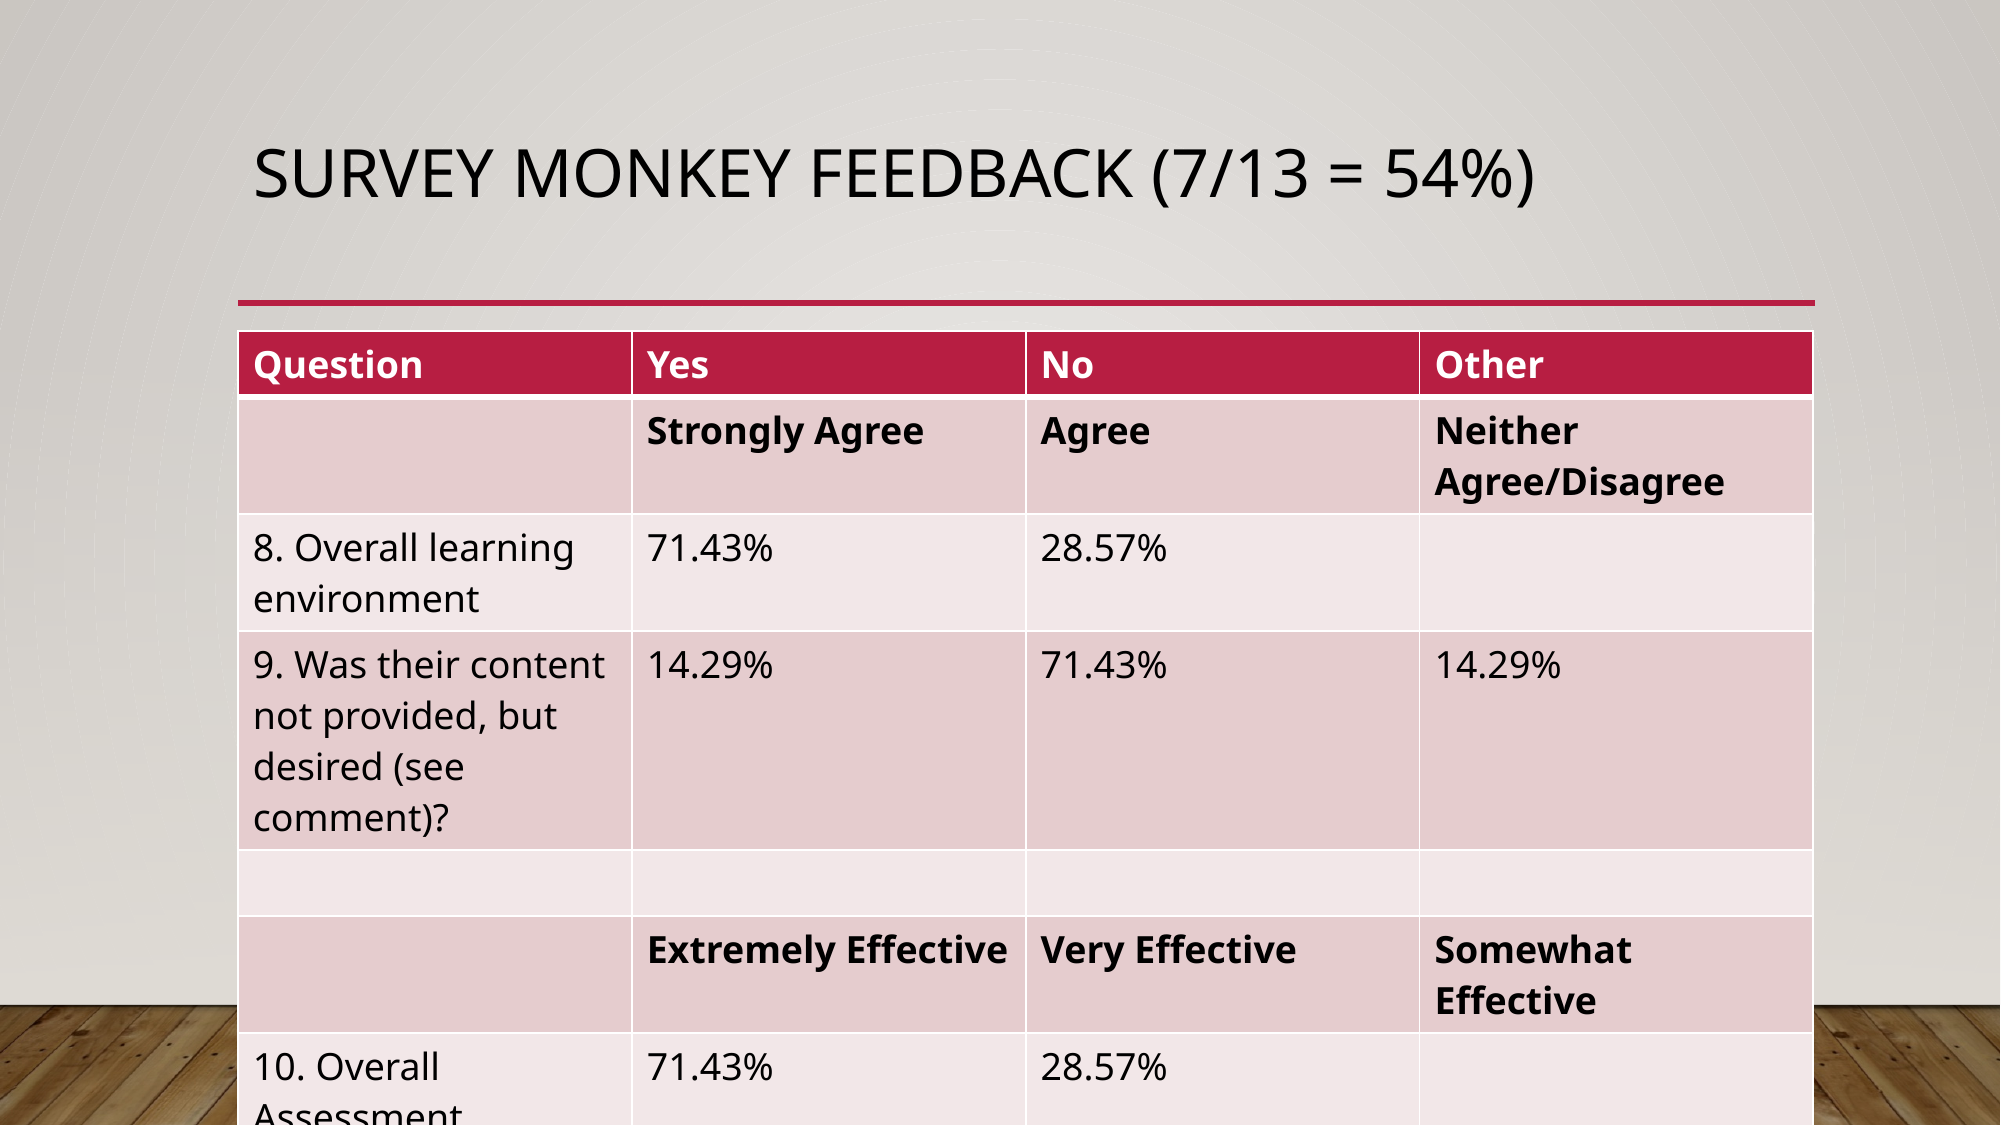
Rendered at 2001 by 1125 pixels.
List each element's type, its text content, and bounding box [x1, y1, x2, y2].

table_cell 28.57% [1027, 1034, 1419, 1125]
table_cell [1027, 851, 1419, 915]
table_cell 14.29% [1420, 632, 1812, 849]
table_header No [1027, 332, 1419, 394]
picture [0, 1005, 237, 1125]
table_cell [633, 851, 1025, 915]
table_cell Neither Agree/Disagree [1420, 400, 1812, 513]
table_cell Extremely Effective [633, 917, 1025, 1032]
table_cell 71.43% [633, 1034, 1025, 1125]
title Survey monkey feedback (7/13 = 54%) [238, 131, 1814, 305]
table_cell [1420, 851, 1812, 915]
table_cell 28.57% [1027, 515, 1419, 630]
table_cell 71.43% [1027, 632, 1419, 849]
table_header Other [1420, 332, 1812, 394]
table_cell [239, 400, 631, 513]
table_cell Very Effective [1027, 917, 1419, 1032]
table_cell 8. Overall learning environment [239, 515, 631, 630]
table_cell [239, 917, 631, 1032]
table_cell 14.29% [633, 632, 1025, 849]
table_header Question [239, 332, 631, 394]
table_header Yes [633, 332, 1025, 394]
picture [1814, 1005, 2000, 1125]
table_cell 9. Was their content not provided, but desired (see comment)? [239, 632, 631, 849]
table_cell [239, 851, 631, 915]
table_cell [1420, 1034, 1812, 1125]
table_cell 71.43% [633, 515, 1025, 630]
table_cell 10. Overall Assessment Planning Workshop [239, 1034, 631, 1125]
table_cell Agree [1027, 400, 1419, 513]
table_cell [1420, 515, 1812, 630]
table_cell Strongly Agree [633, 400, 1025, 513]
table_cell Somewhat Effective [1420, 917, 1812, 1032]
